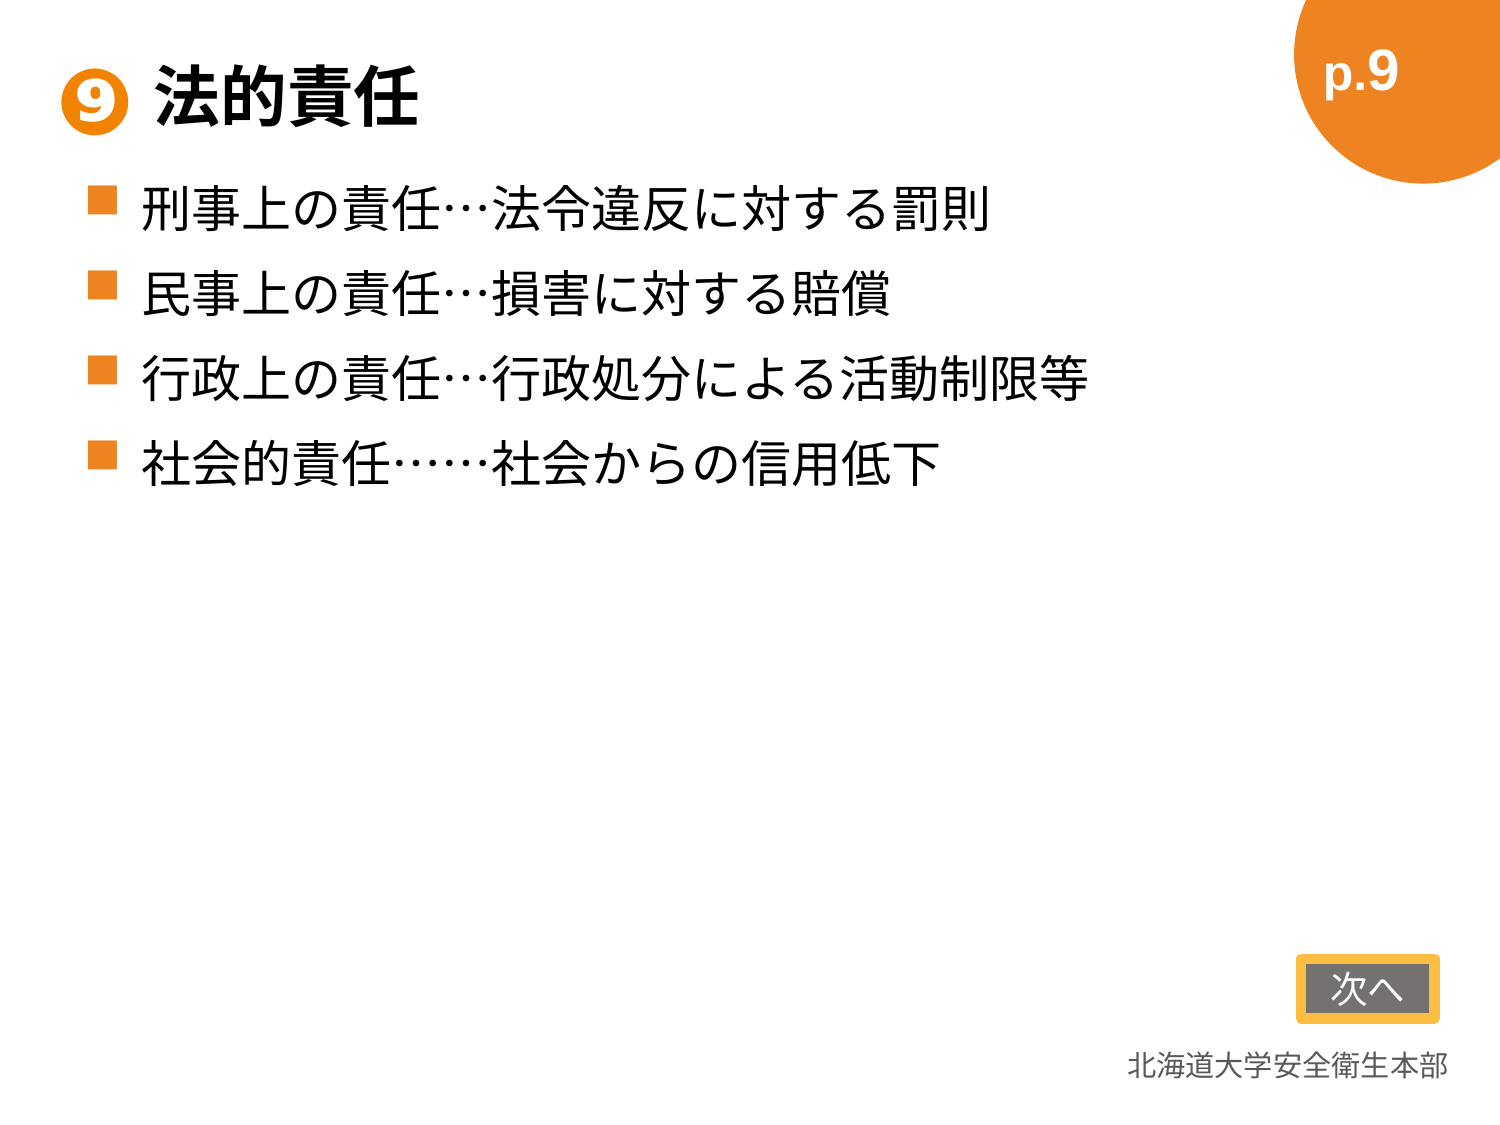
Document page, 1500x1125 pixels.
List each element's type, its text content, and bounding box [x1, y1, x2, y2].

text_box p.9 [1305, 0, 1500, 126]
list ❾ [56, 0, 160, 424]
list 刑事上の責任…法令違反に対する罰則 民事上の責任…損害に対する賠償 行政上の責任…行政処分による活動制限等 社会的責任……社会からの信用低下 [76, 177, 1424, 234]
text_box 次へ [1301, 958, 1435, 1019]
title 法的責任 [76, 59, 1424, 140]
